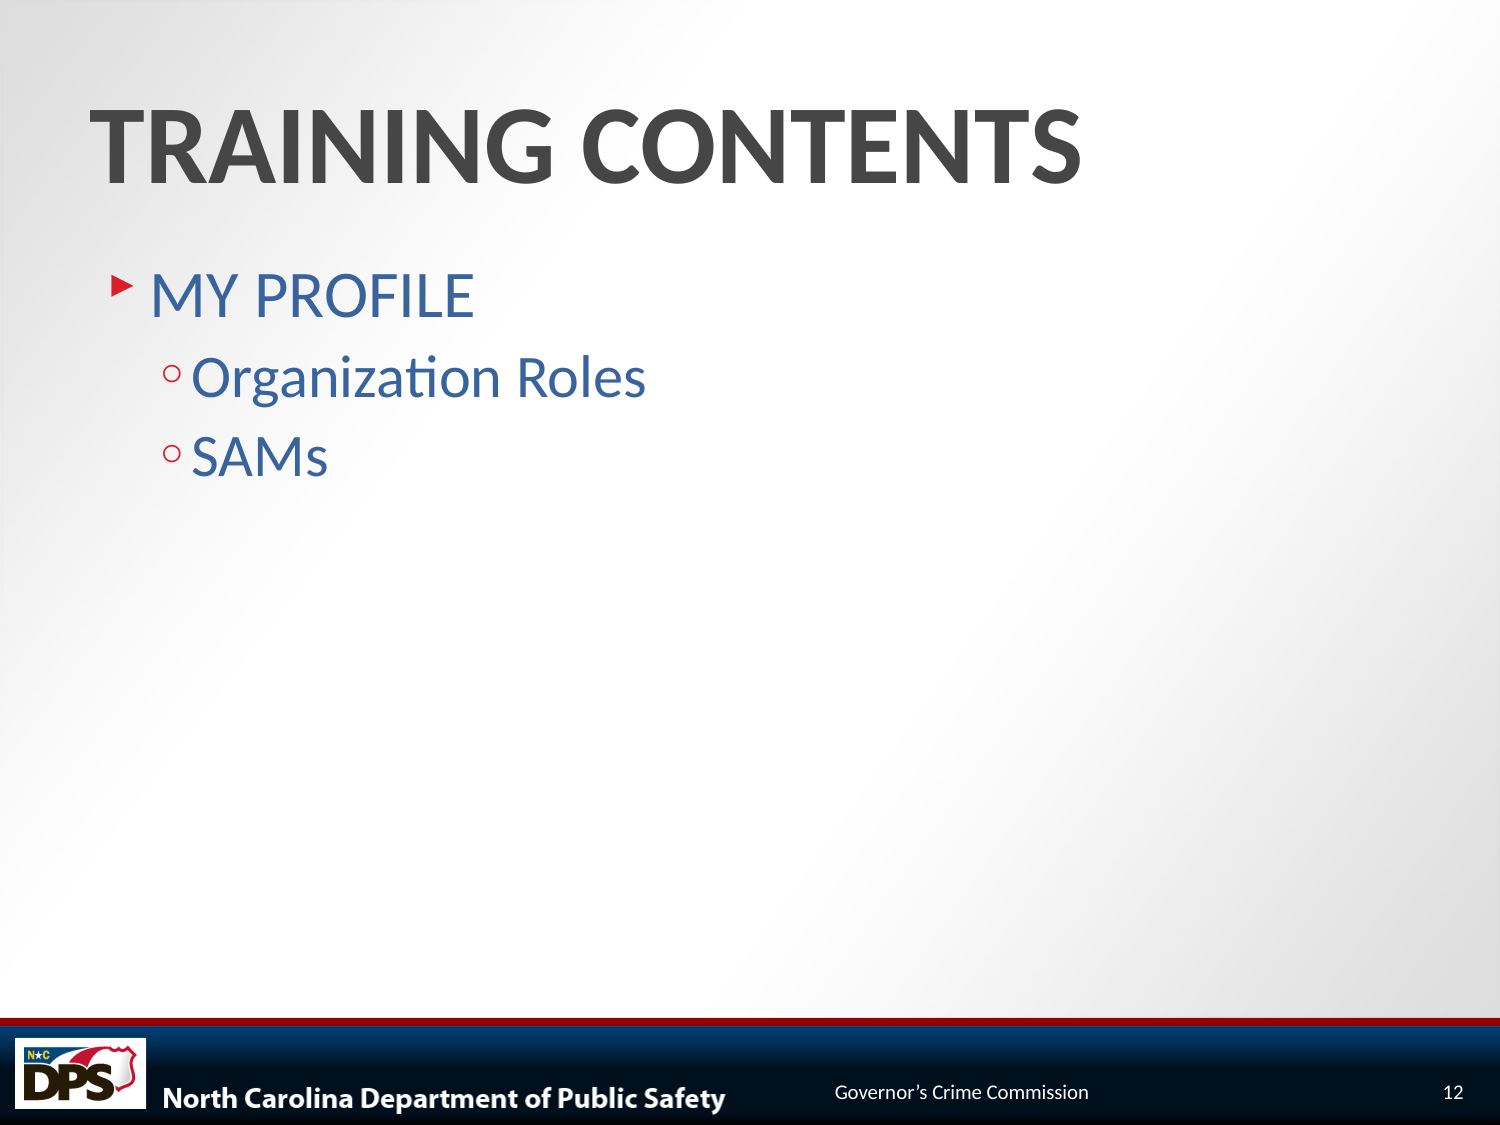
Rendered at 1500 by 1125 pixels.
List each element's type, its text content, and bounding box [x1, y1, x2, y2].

slide_number 12 [1387, 1051, 1479, 1112]
picture [0, 0, 1500, 1125]
title TRAINING CONTENTS [75, 45, 1425, 233]
footer Governor’s Crime Commission [718, 1051, 1105, 1112]
list MY PROFILE Organization Roles SAMs [75, 243, 1425, 986]
